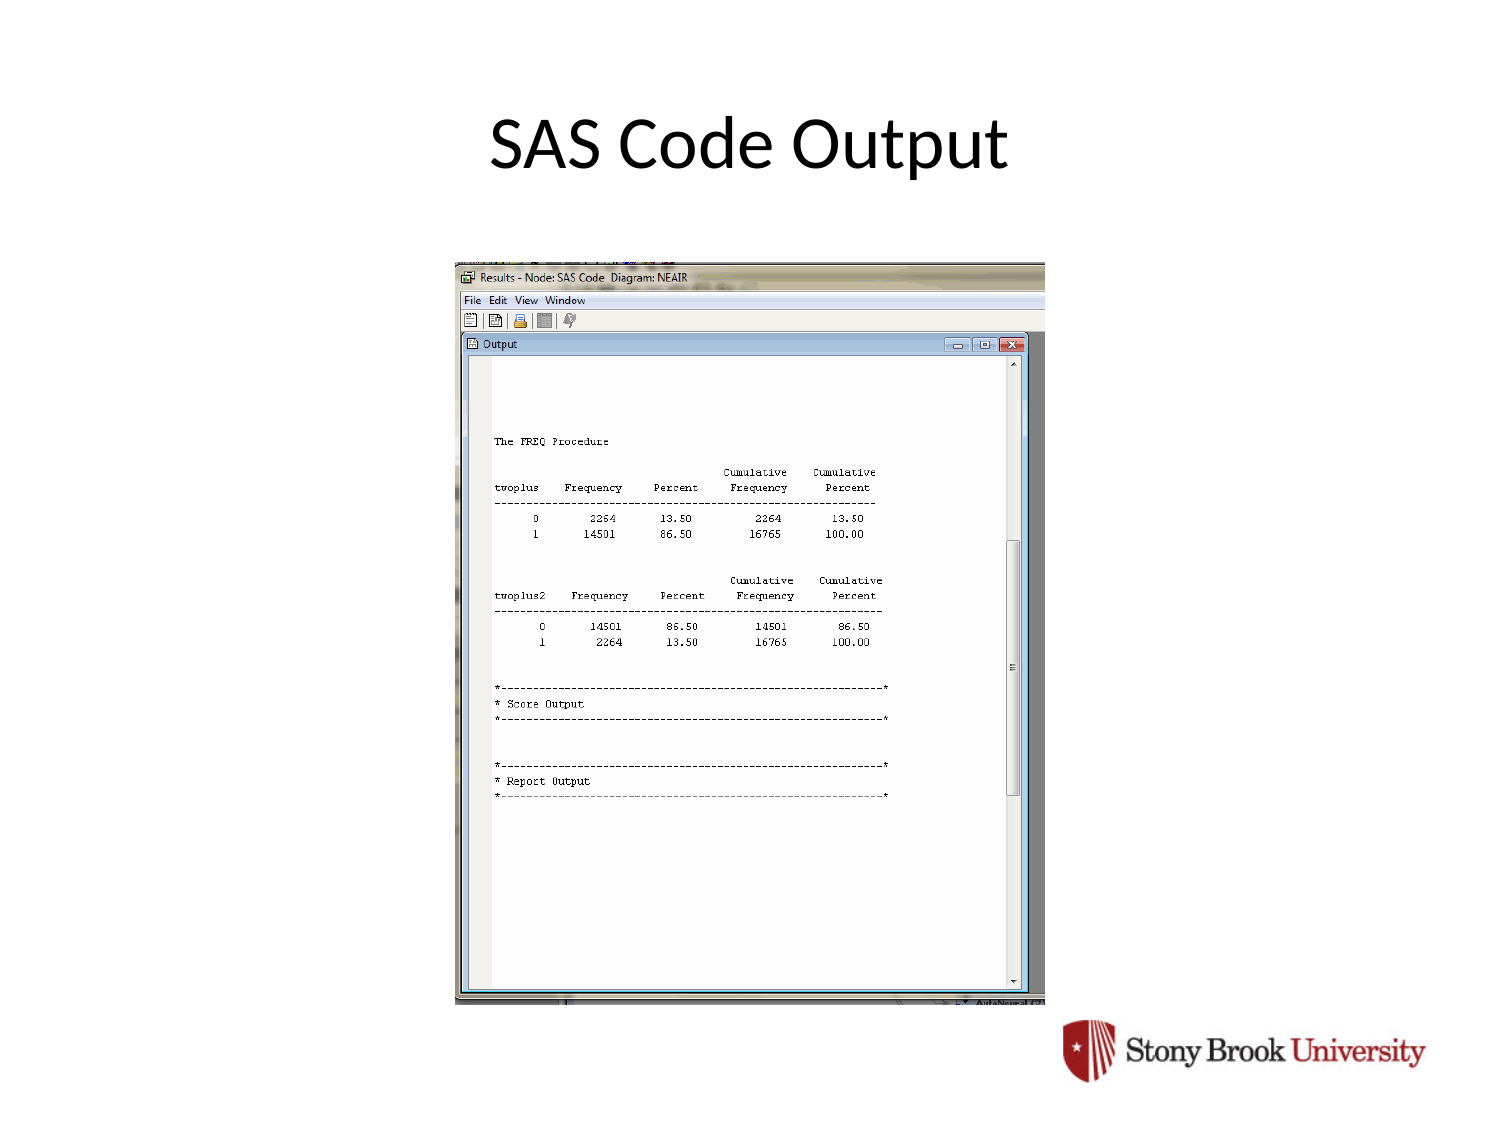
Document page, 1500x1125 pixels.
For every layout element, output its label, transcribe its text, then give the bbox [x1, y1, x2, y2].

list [455, 262, 1045, 1006]
picture [1062, 1019, 1427, 1084]
title SAS Code Output [75, 45, 1425, 233]
